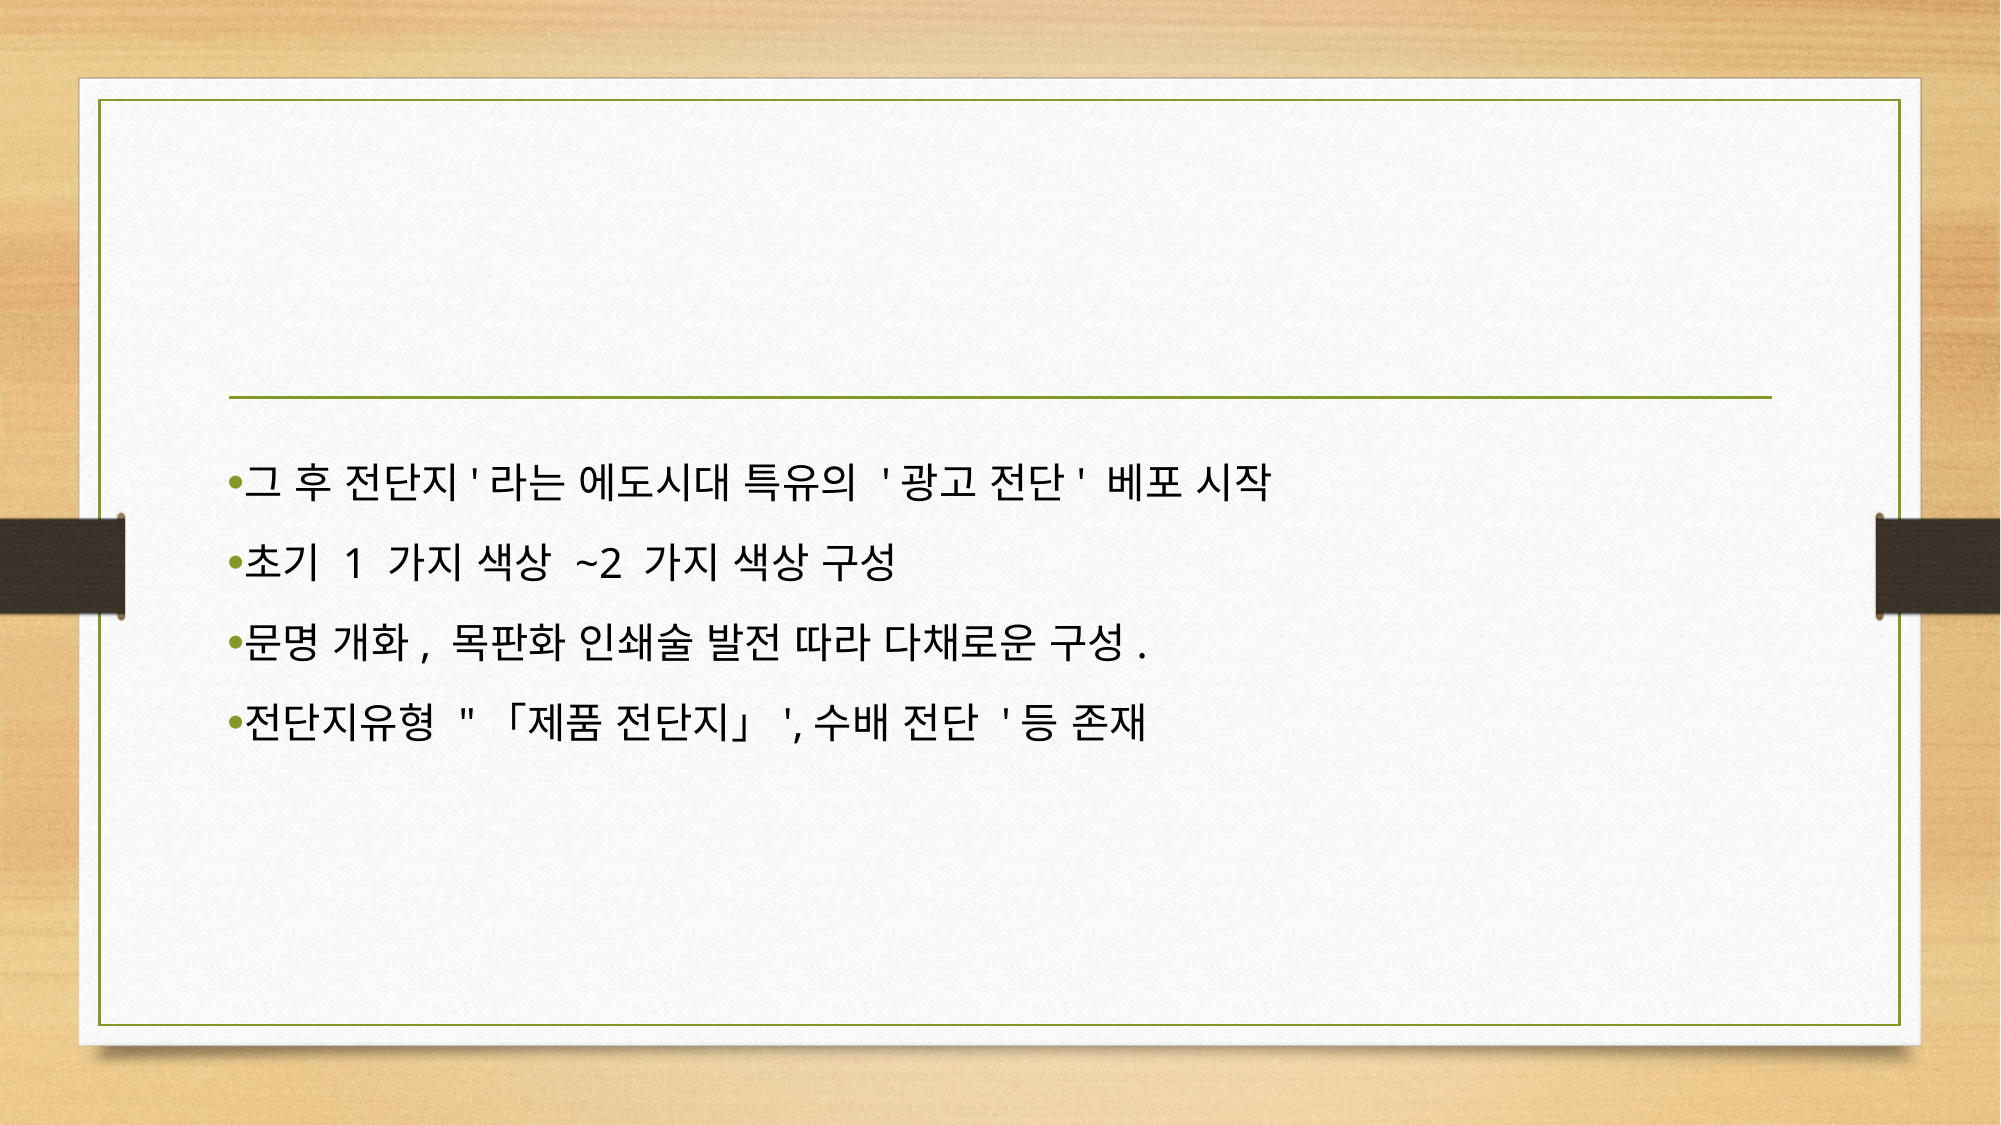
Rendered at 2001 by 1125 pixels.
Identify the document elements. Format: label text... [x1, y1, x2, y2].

list 그 후 전단지'라는 에도시대 특유의 '광고 전단' 베포 시작 초기 1 가지 색상 ~2 가지 색상 구성 문명 개화, 목판화 인쇄술 발전 따라 다채로운 구성. 전단지유형 "「제품 전단지」',수배 전단 '등 존재 [212, 419, 1788, 964]
picture [0, 0, 2001, 1125]
